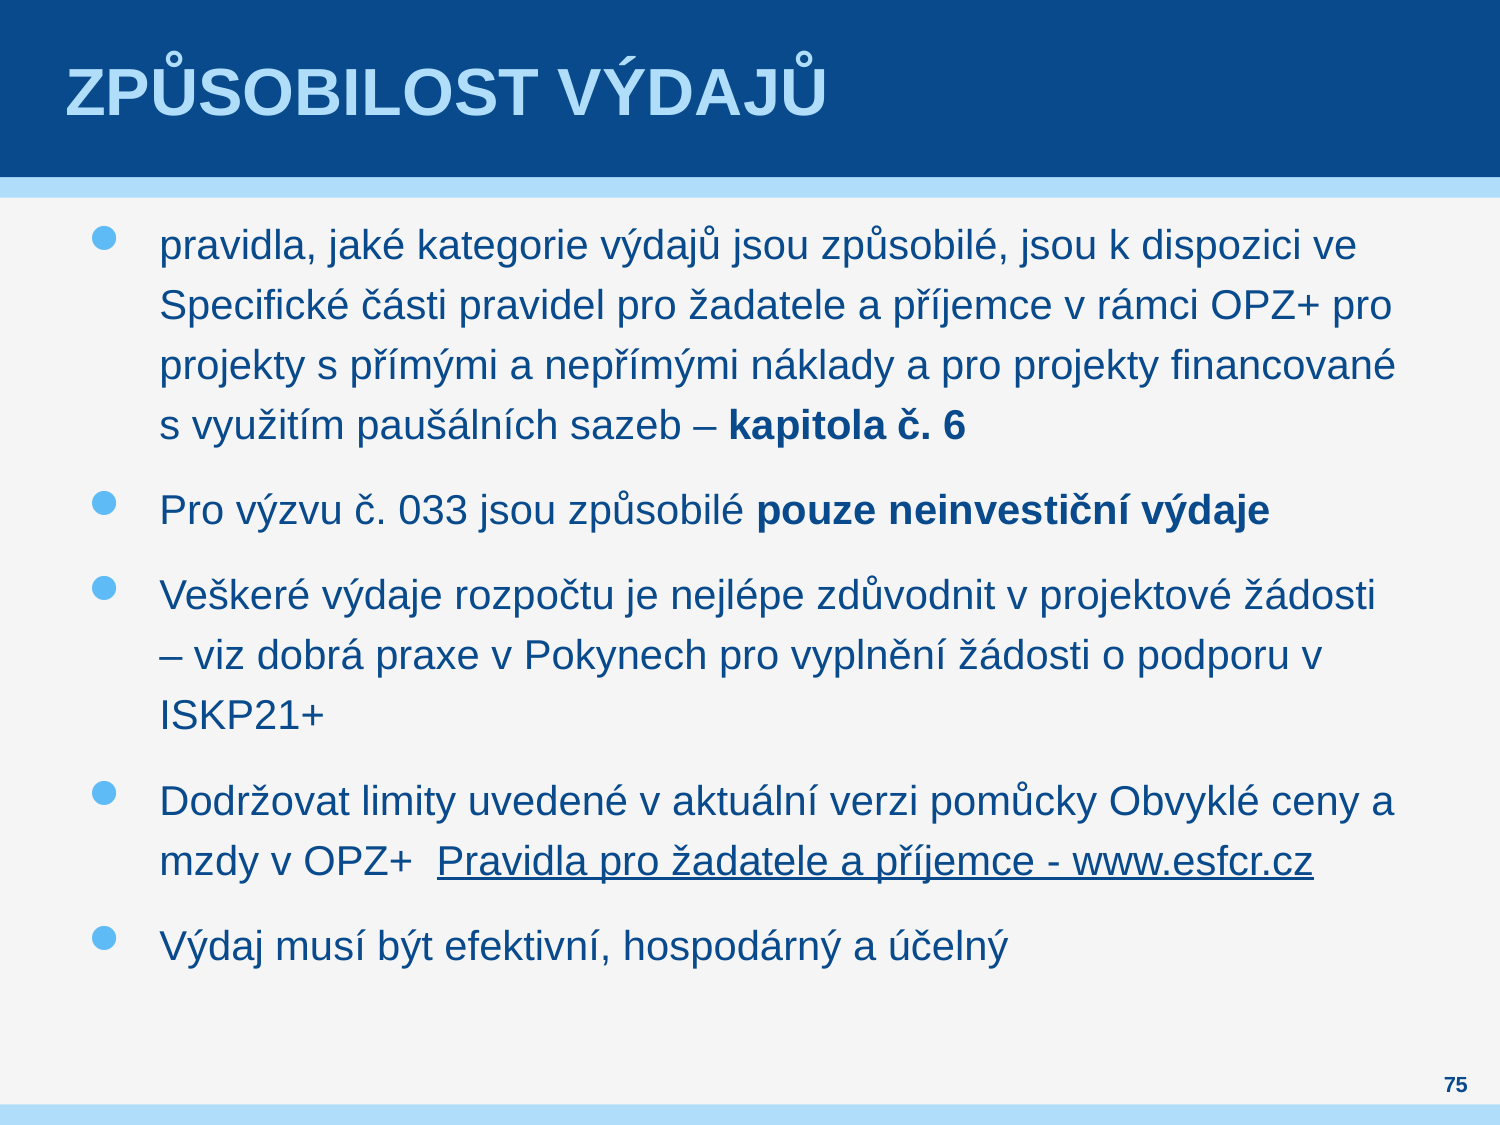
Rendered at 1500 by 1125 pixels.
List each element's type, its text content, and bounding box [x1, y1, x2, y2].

list pravidla, jaké kategorie výdajů jsou způsobilé, jsou k dispozici ve Specifické části pravidel pro žadatele a příjemce v rámci OPZ+ pro projekty s přímými a nepřímými náklady a pro projekty financované s využitím paušálních sazeb – kapitola č. 6 Pro výzvu č. 033 jsou způsobilé pouze neinvestiční výdaje Veškeré výdaje rozpočtu je nejlépe zdůvodnit v projektové žádosti – viz dobrá praxe v Pokynech pro vyplnění žádosti o podporu v ISKP21+ Dodržovat limity uvedené v aktuální verzi pomůcky Obvyklé ceny a mzdy v OPZ+ Pravidla pro žadatele a příjemce - www.esfcr.cz Výdaj musí být efektivní, hospodárný a účelný [88, 208, 1412, 1069]
title Způsobilost výdajů [59, 0, 1441, 178]
slide_number 75 [1417, 1068, 1495, 1099]
